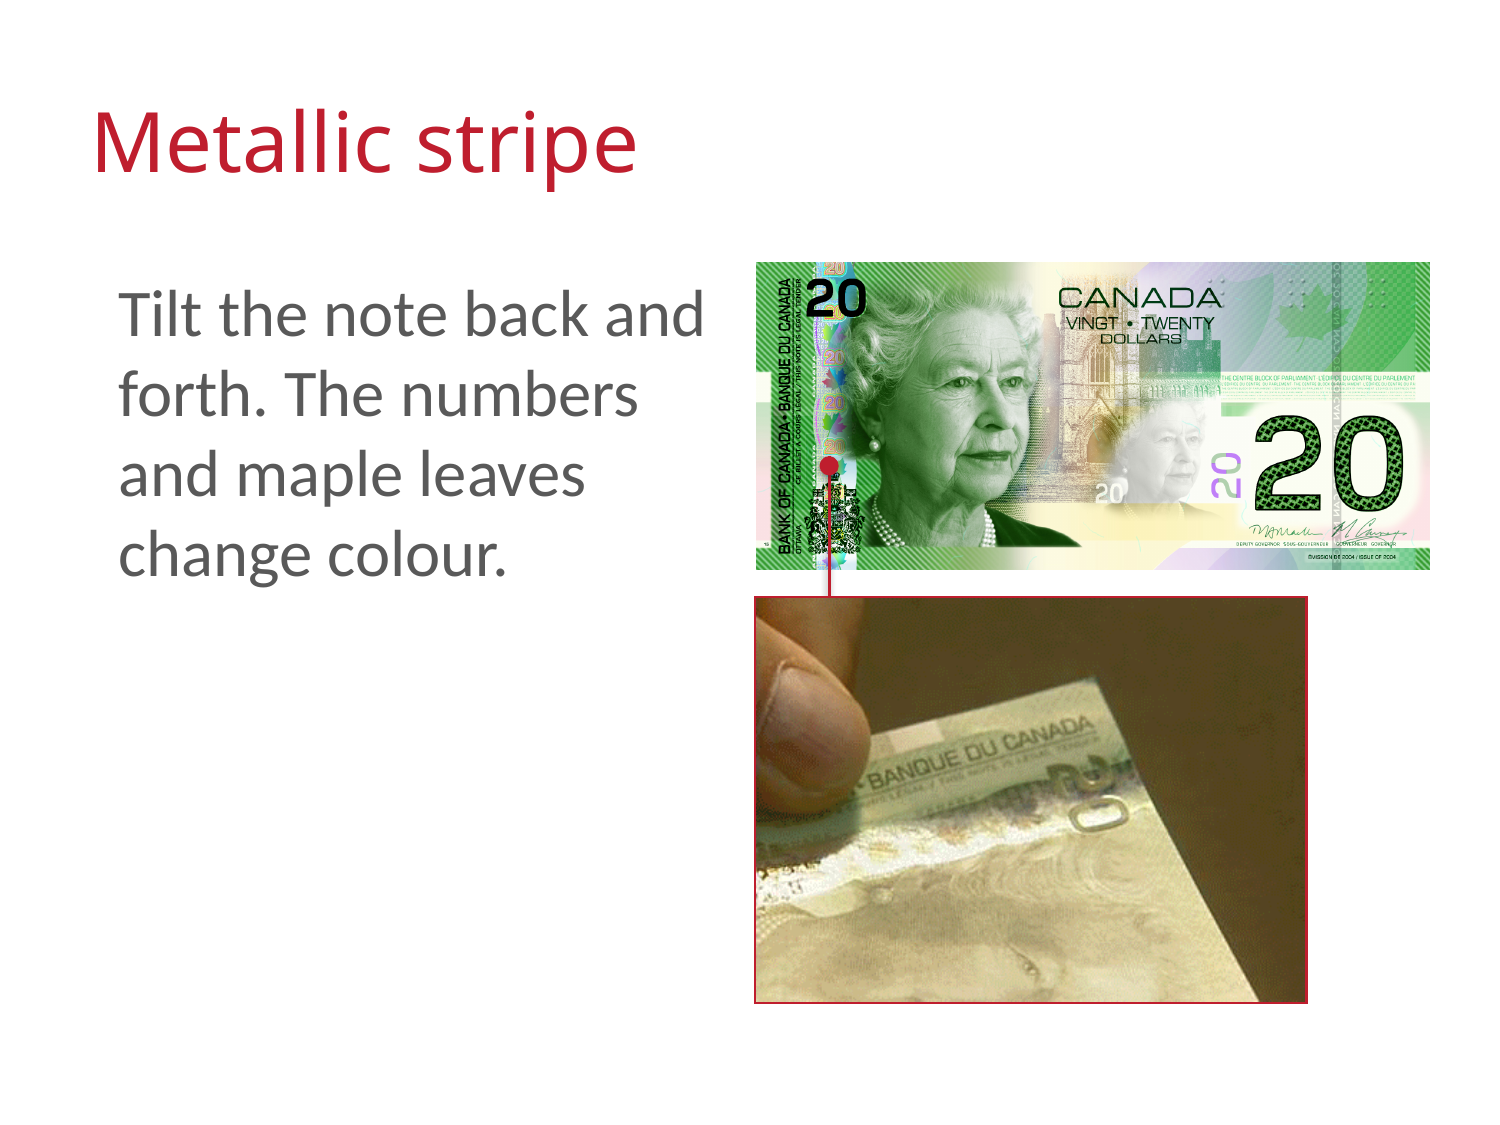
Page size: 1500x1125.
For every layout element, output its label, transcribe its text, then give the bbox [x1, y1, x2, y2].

title Metallic stripe [74, 44, 1426, 233]
picture [755, 262, 1430, 571]
list Tilt the note back and forth. The numbers and maple leaves change colour. [46, 262, 729, 1006]
picture [755, 597, 1306, 1002]
